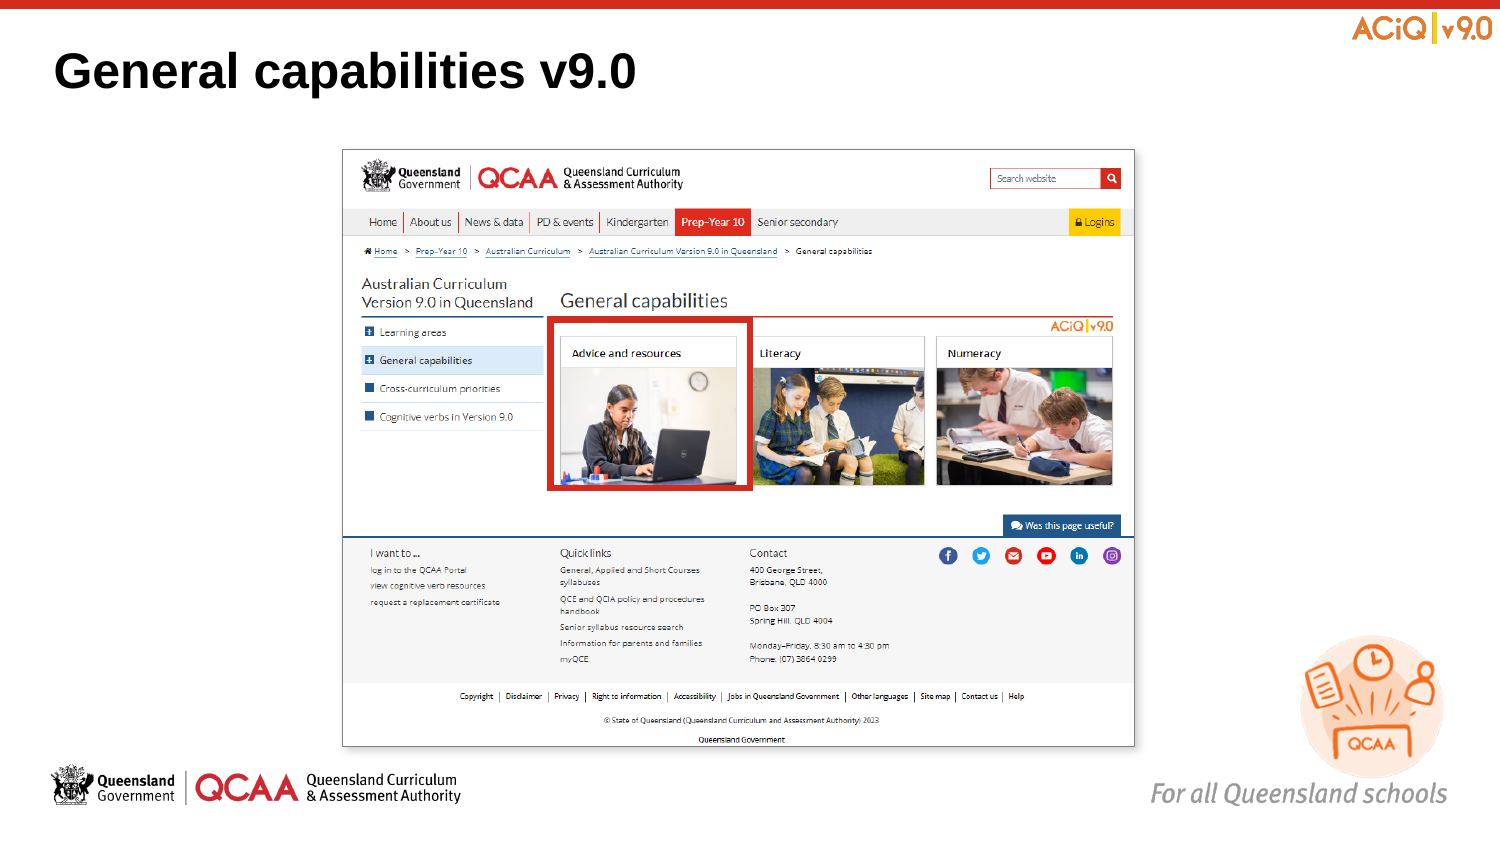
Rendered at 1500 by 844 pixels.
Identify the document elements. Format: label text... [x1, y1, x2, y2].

picture [1151, 632, 1447, 806]
picture [1352, 12, 1492, 44]
title General capabilities v9.0 [53, 45, 1448, 105]
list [342, 149, 1135, 747]
picture [49, 764, 462, 805]
